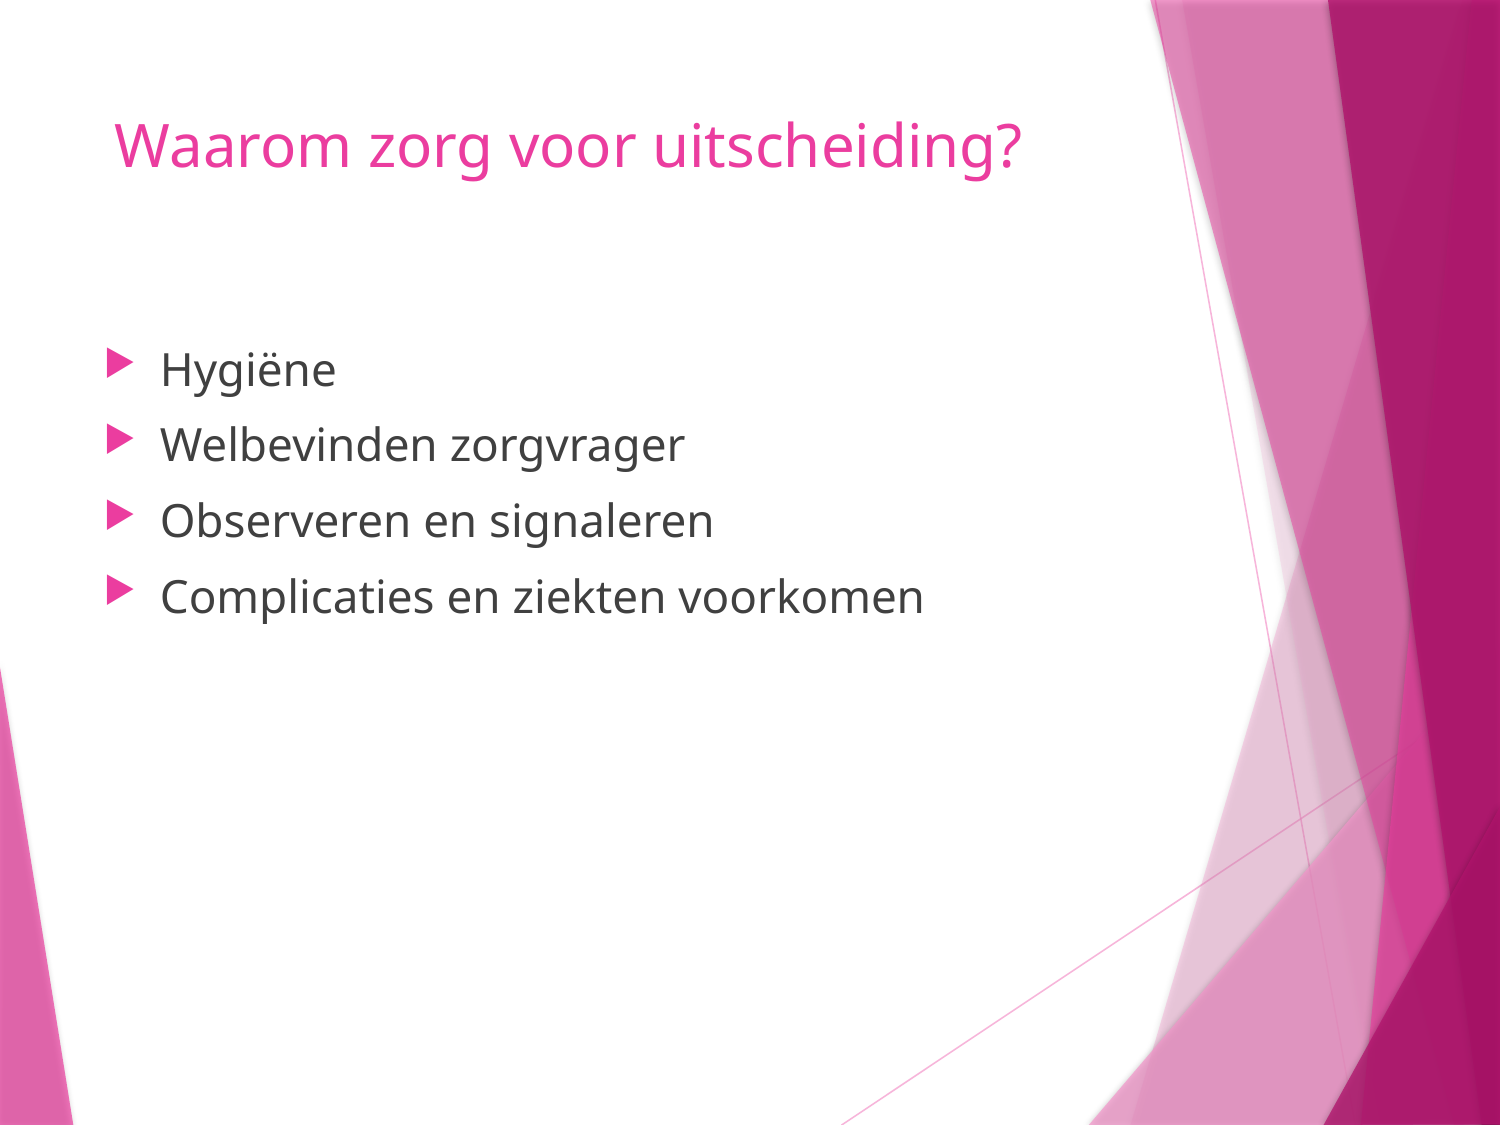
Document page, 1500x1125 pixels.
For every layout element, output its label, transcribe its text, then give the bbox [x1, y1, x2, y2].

list Hygiëne Welbevinden zorgvrager Observeren en signaleren Complicaties en ziekten voorkomen [88, 266, 1452, 1011]
title Waarom zorg voor uitscheiding? [99, 99, 1142, 266]
